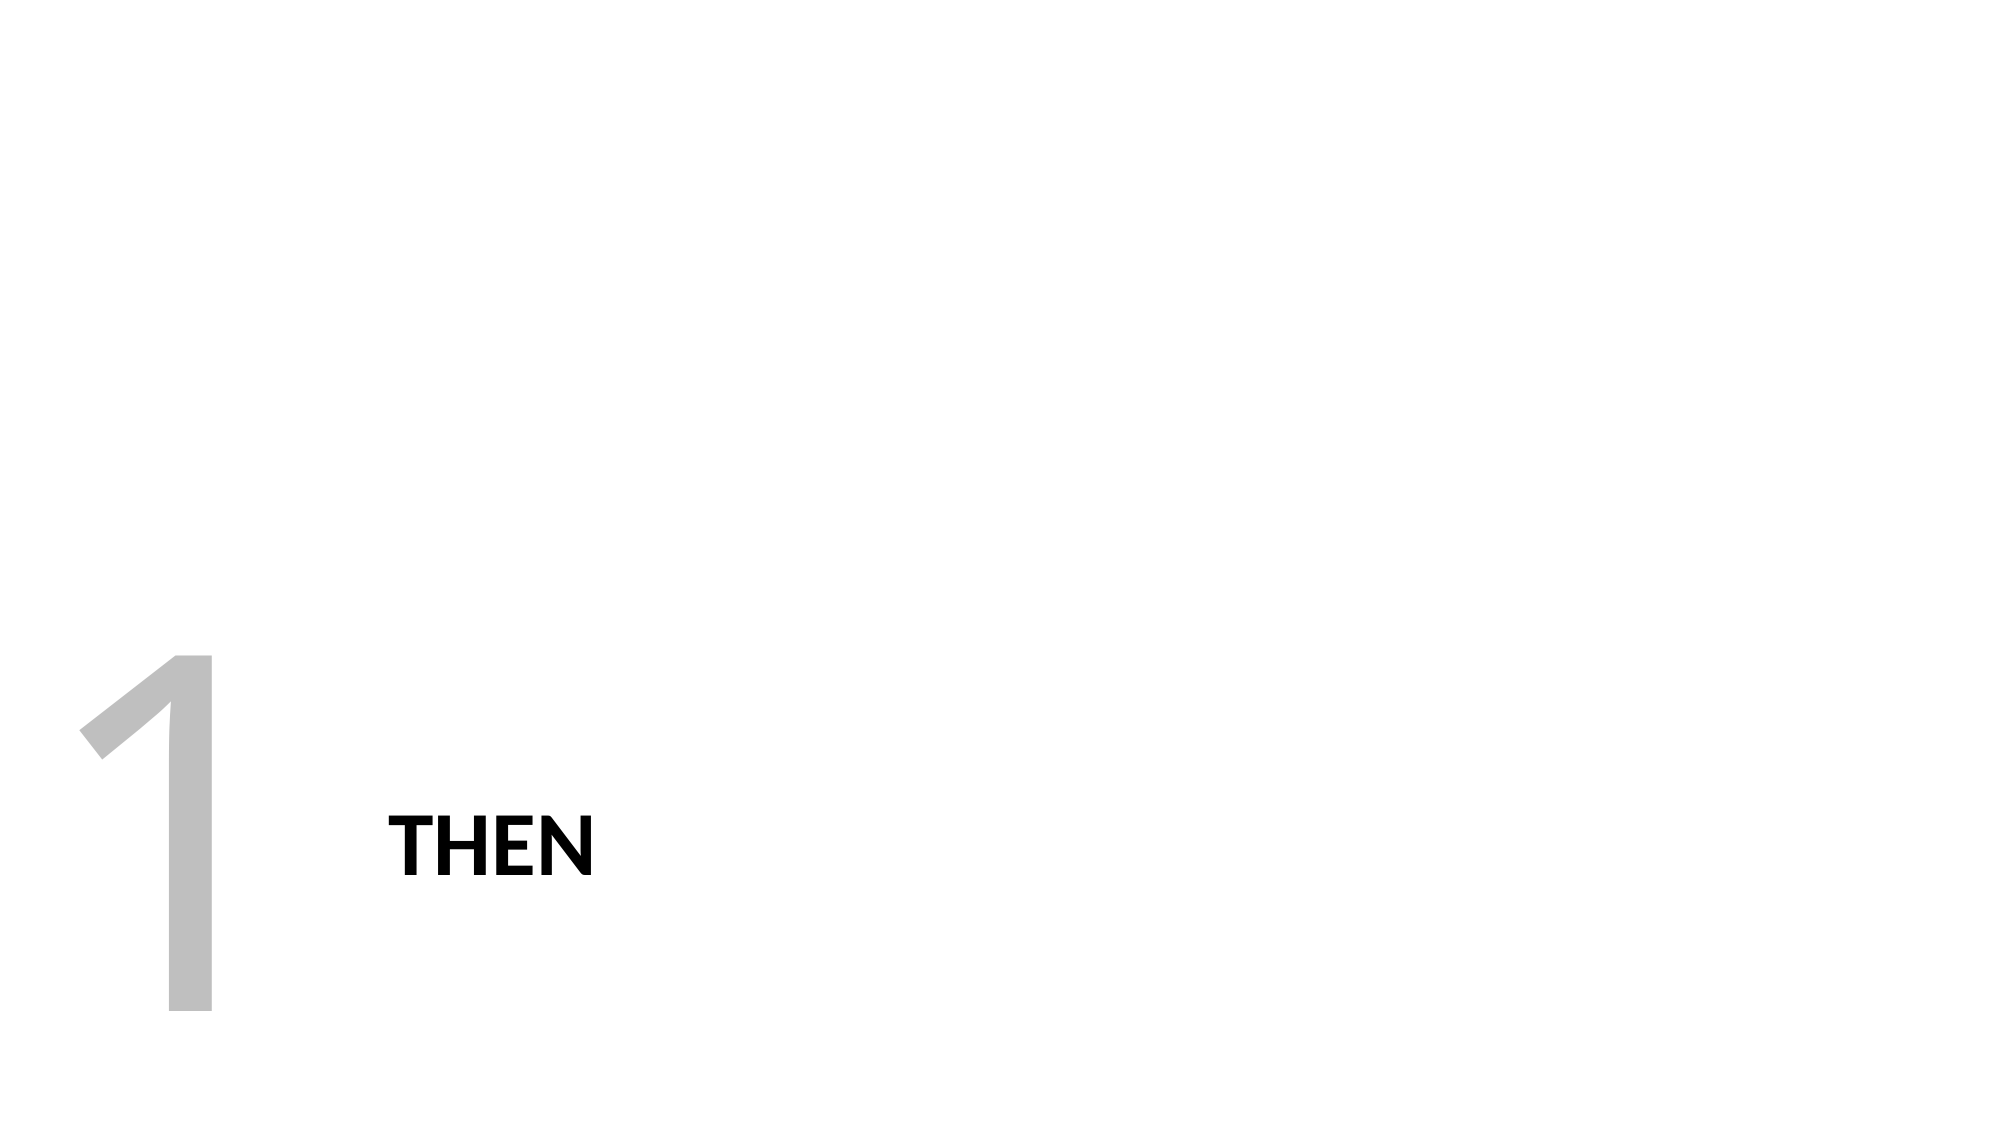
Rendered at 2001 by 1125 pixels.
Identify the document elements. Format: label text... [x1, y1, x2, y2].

text_box THEN [373, 788, 1254, 948]
text_box 1 [20, 506, 335, 1119]
